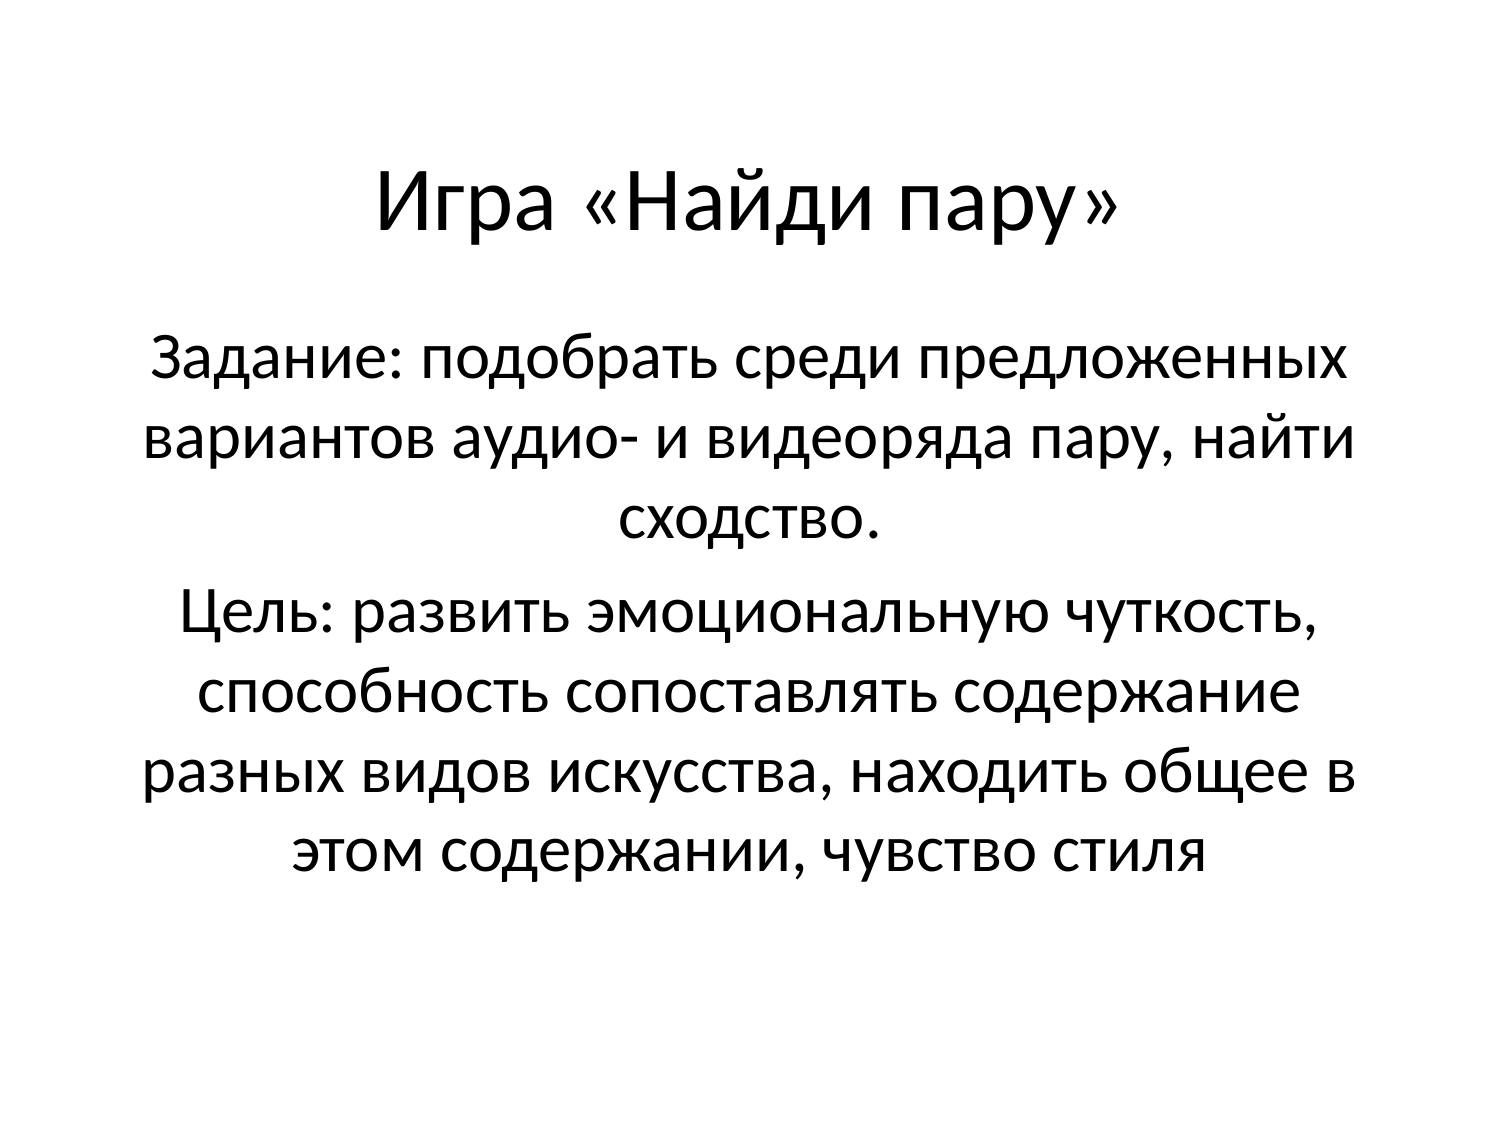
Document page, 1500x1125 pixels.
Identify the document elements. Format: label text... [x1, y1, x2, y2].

title Игра «Найди пару» [112, 105, 1388, 282]
subtitle Задание: подобрать среди предложенных вариантов аудио- и видеоряда пару, найти сходство. Цель: развить эмоциональную чуткость, способность сопоставлять содержание разных видов искусства, находить общее в этом содержании, чувство стиля [105, 304, 1395, 925]
